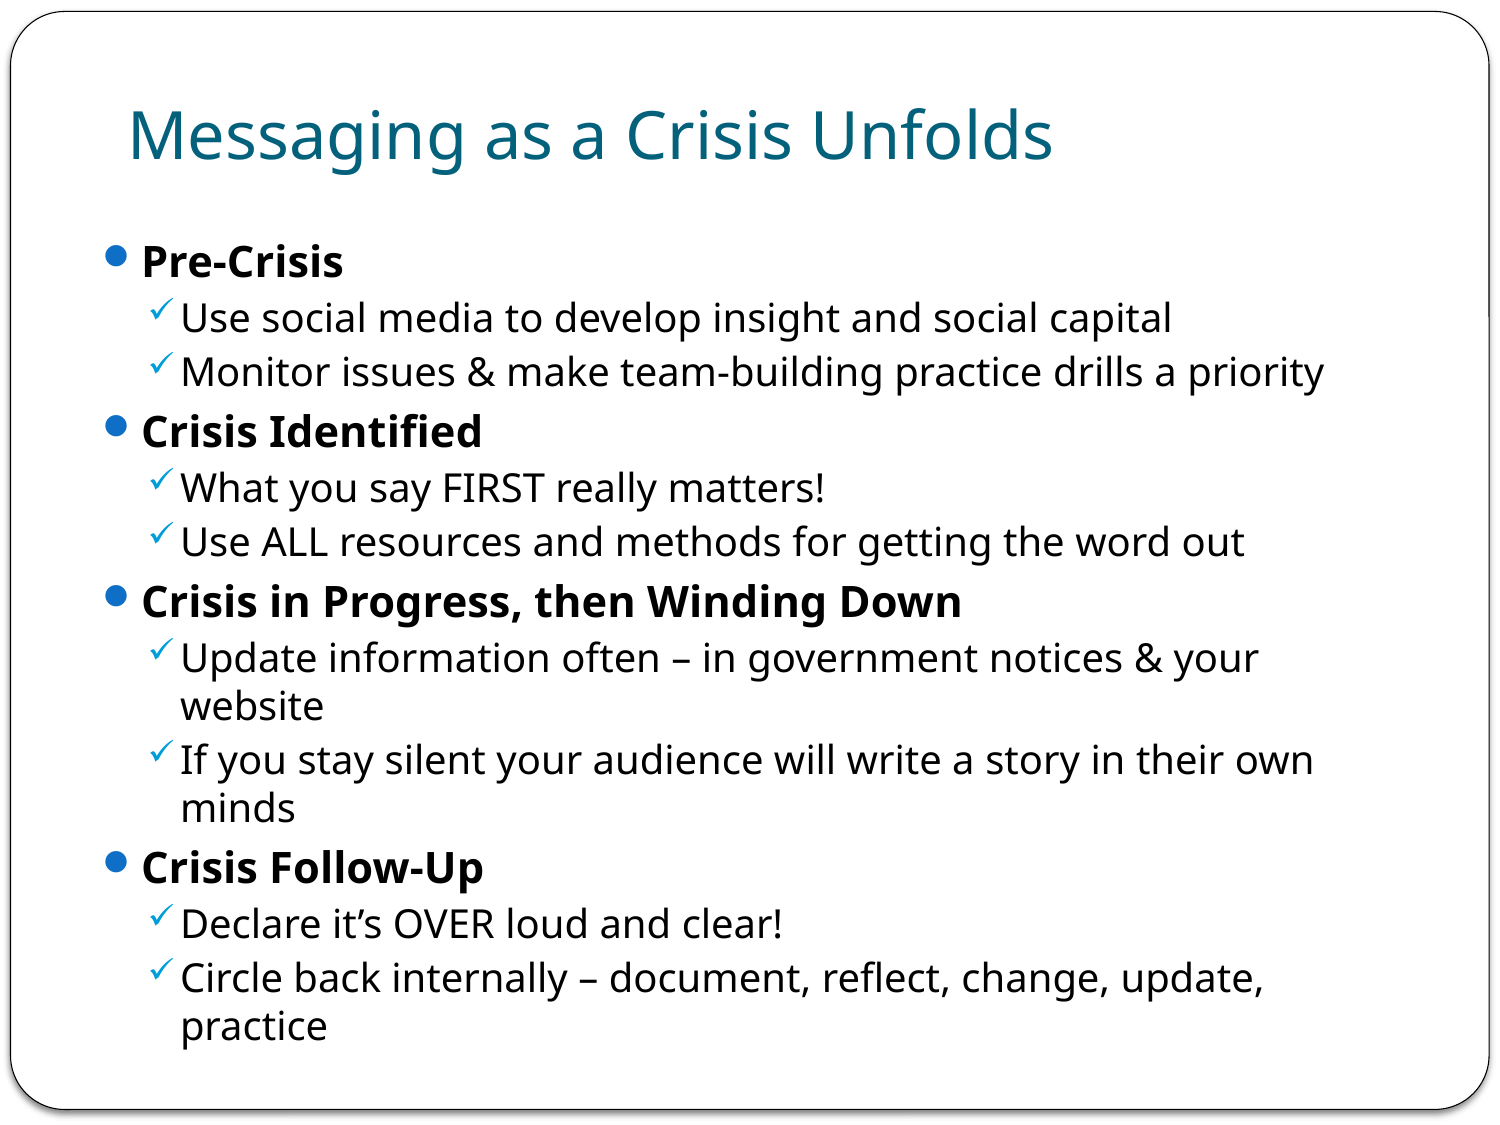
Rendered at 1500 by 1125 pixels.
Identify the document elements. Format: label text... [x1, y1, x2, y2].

title Messaging as a Crisis Unfolds [112, 0, 1388, 187]
list Pre-Crisis Use social media to develop insight and social capital Monitor issues & make team-building practice drills a priority Crisis Identified What you say FIRST really matters! Use ALL resources and methods for getting the word out Crisis in Progress, then Winding Down Update information often – in government notices & your website If you stay silent your audience will write a story in their own minds Crisis Follow-Up Declare it’s OVER loud and clear! Circle back internally – document, reflect, change, update, practice [87, 187, 1413, 1063]
